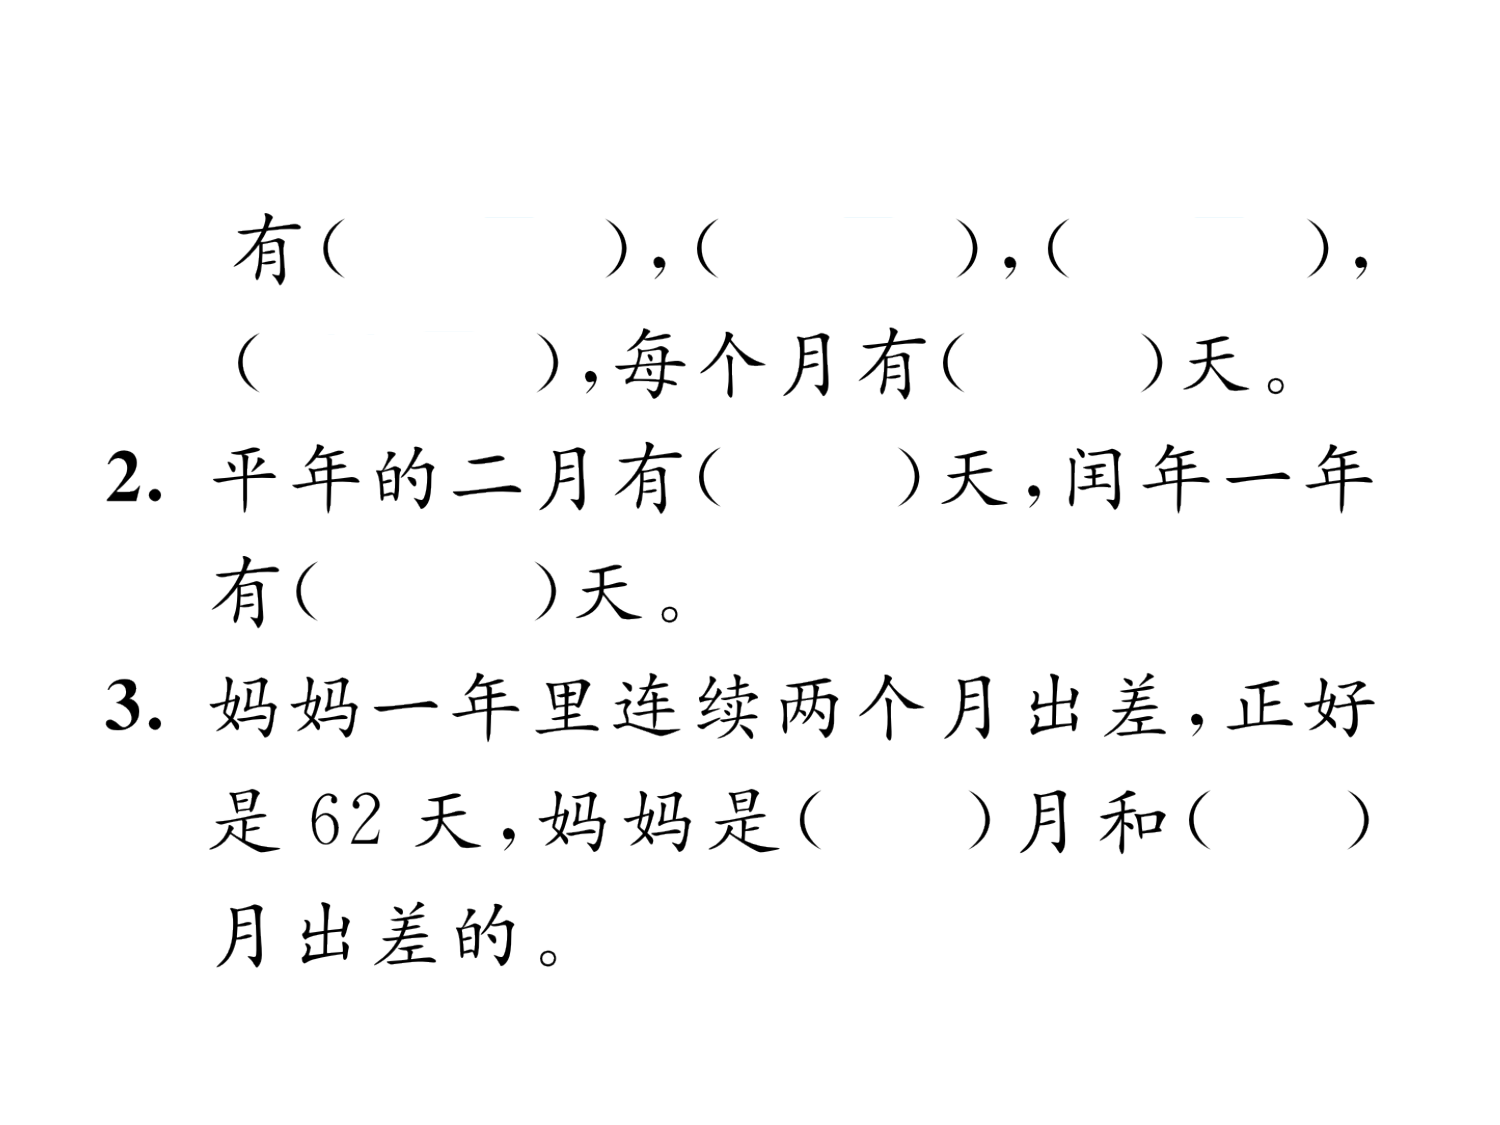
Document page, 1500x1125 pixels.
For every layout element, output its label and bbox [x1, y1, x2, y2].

picture [100, 184, 1500, 984]
